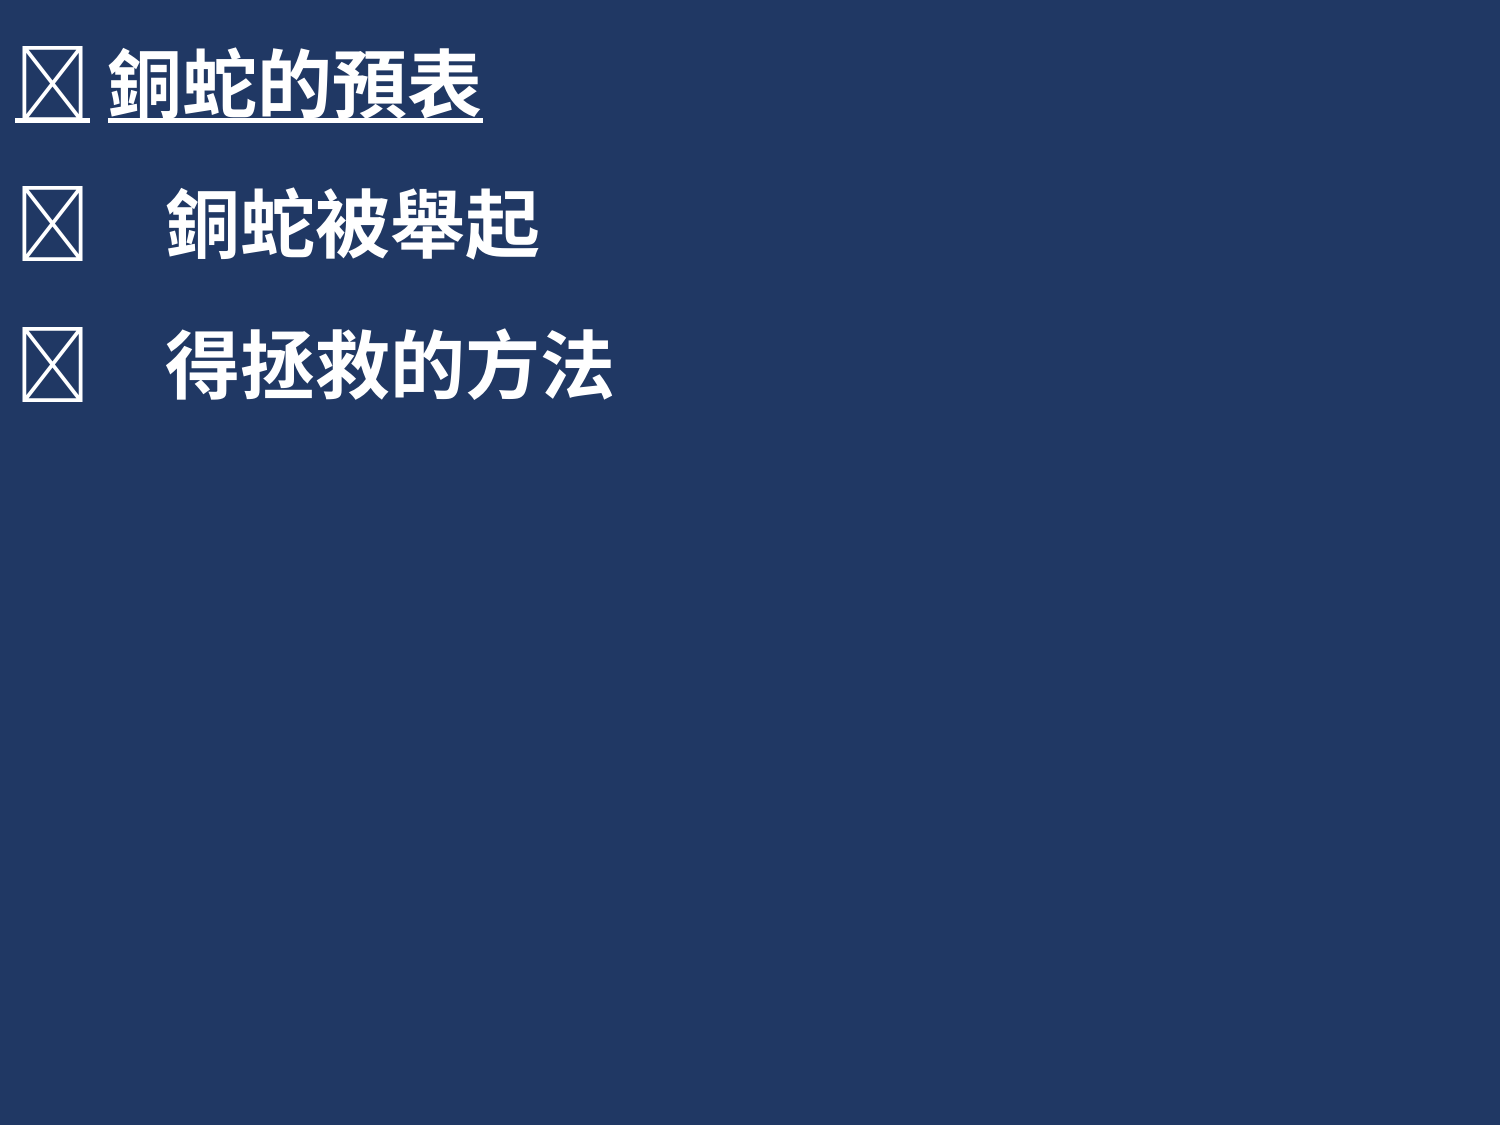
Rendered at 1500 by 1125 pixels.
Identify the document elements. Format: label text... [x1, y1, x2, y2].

list 銅蛇的預表  銅蛇被舉起  得拯救的方法 [0, 0, 1500, 1125]
